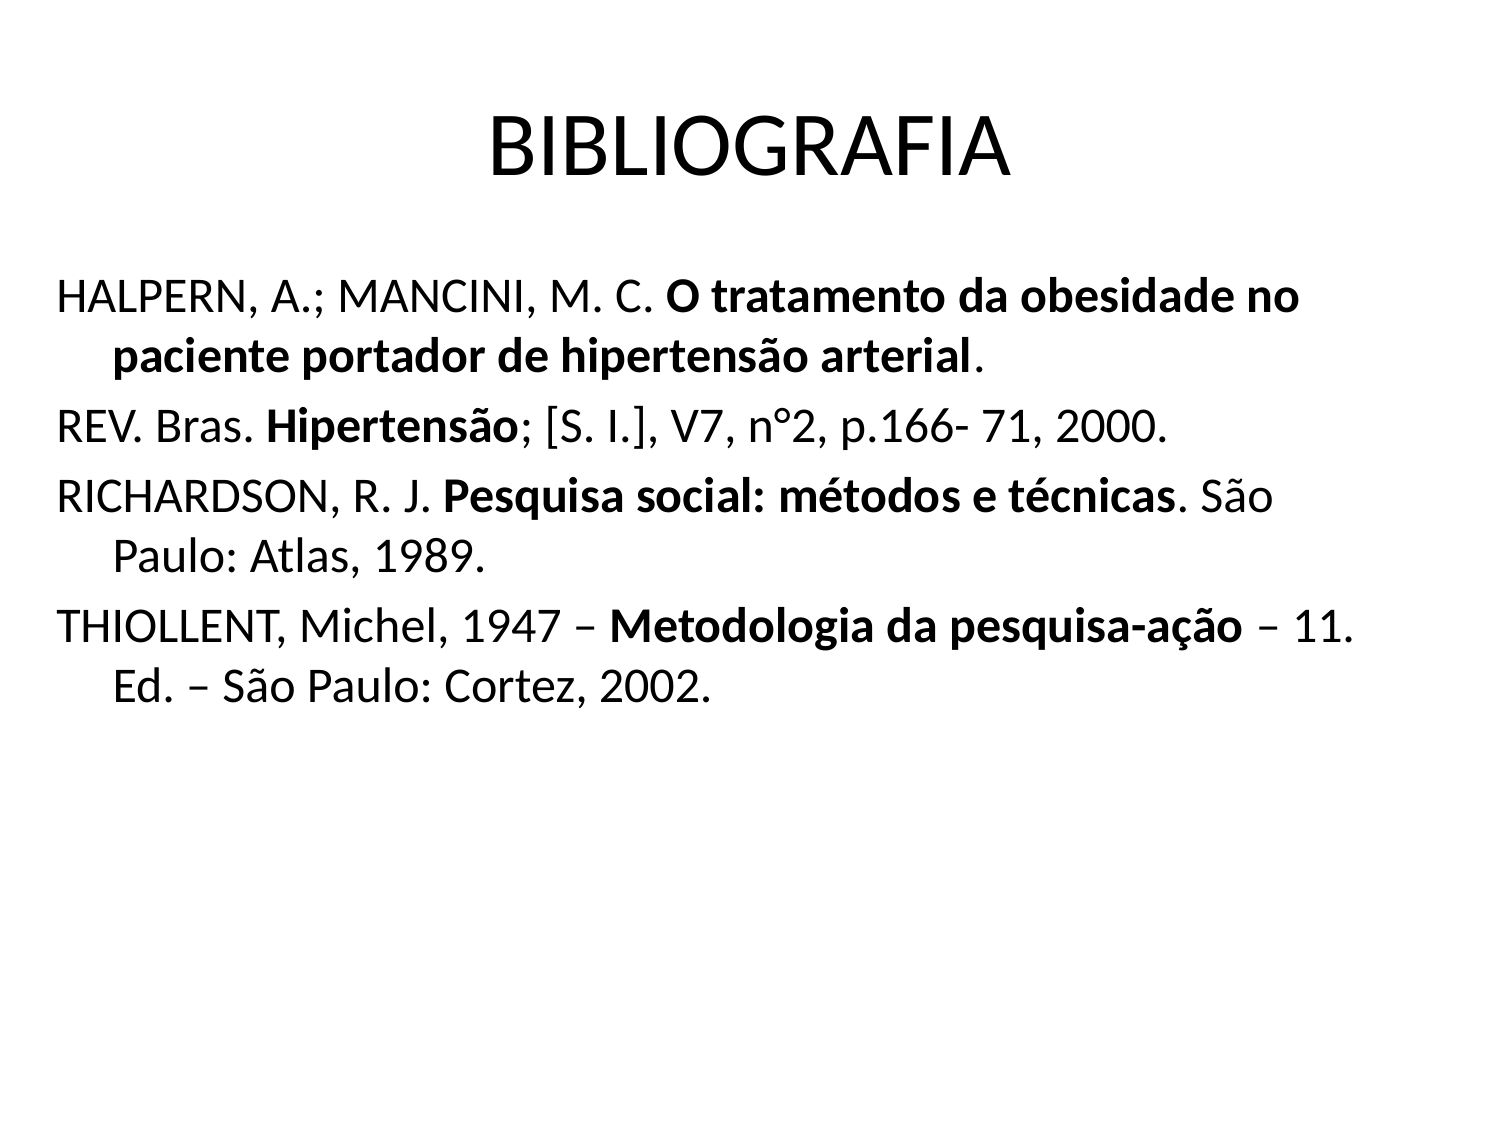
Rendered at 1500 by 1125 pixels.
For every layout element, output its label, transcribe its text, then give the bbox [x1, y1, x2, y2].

title BIBLIOGRAFIA [75, 45, 1425, 233]
list HALPERN, A.; MANCINI, M. C. O tratamento da obesidade no paciente portador de hipertensão arterial. REV. Bras. Hipertensão; [S. I.], V7, n°2, p.166- 71, 2000. RICHARDSON, R. J. Pesquisa social: métodos e técnicas. São Paulo: Atlas, 1989. THIOLLENT, Michel, 1947 – Metodologia da pesquisa-ação – 11. Ed. – São Paulo: Cortez, 2002. [41, 255, 1392, 998]
